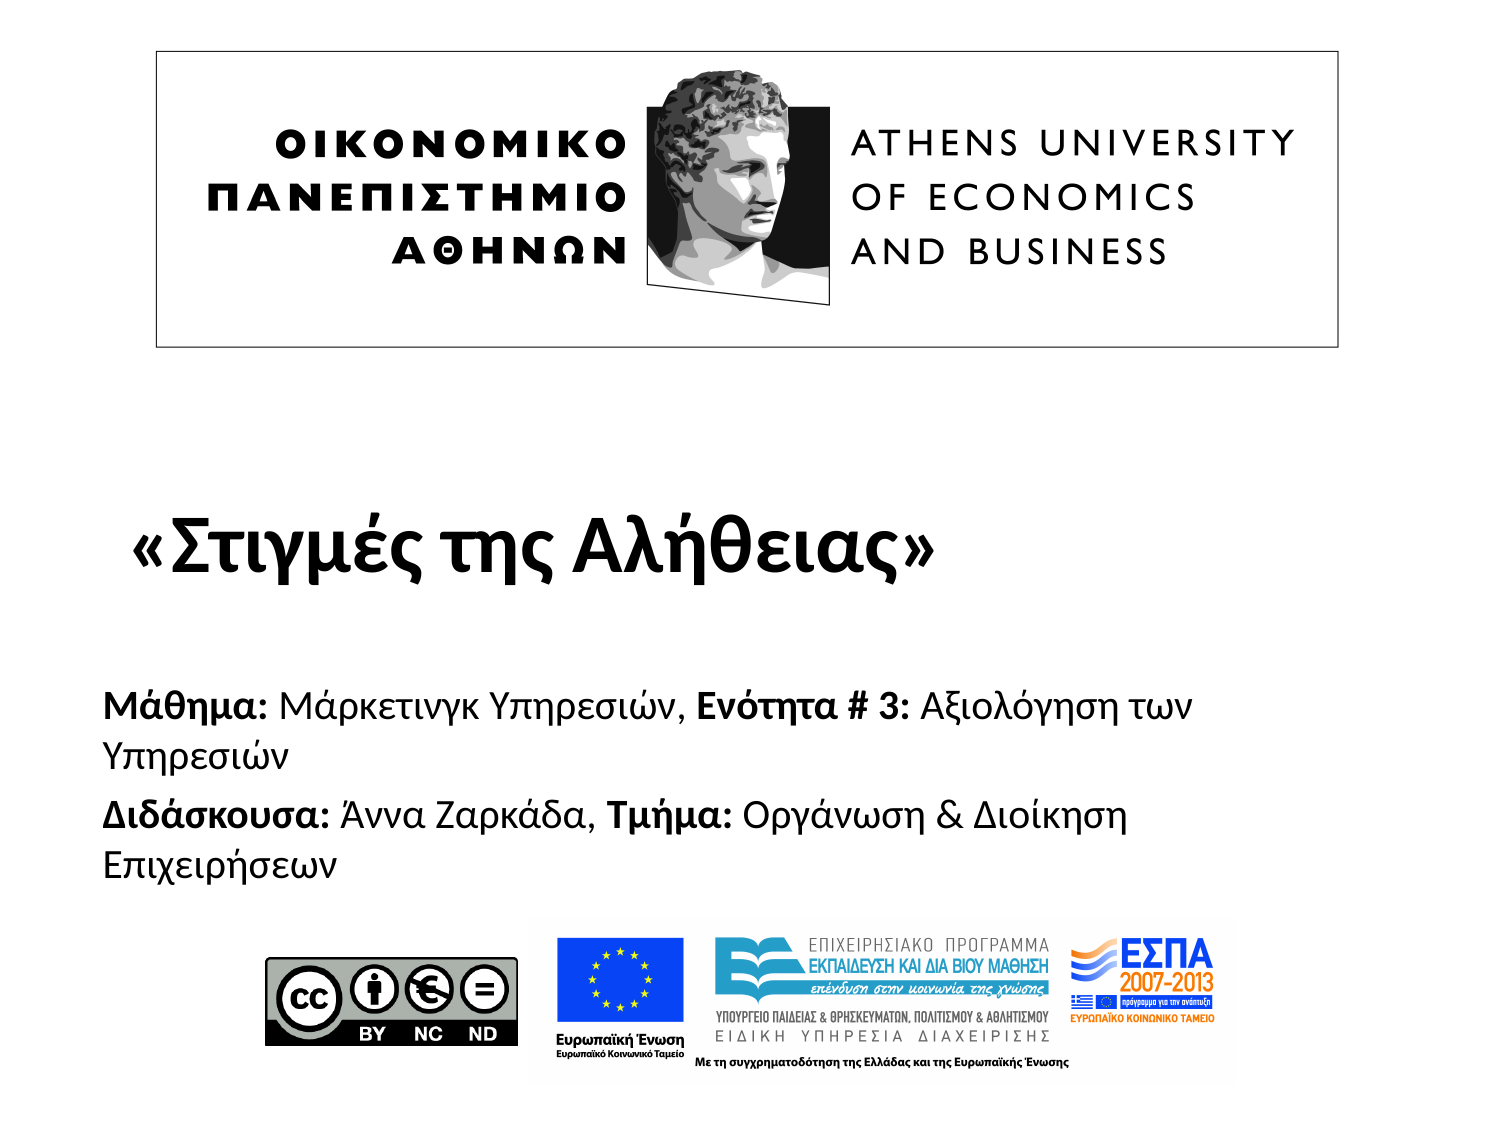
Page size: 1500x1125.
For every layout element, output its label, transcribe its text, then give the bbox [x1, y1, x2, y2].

picture [265, 957, 518, 1046]
list Μάθημα: Μάρκετινγκ Υπηρεσιών, Ενότητα # 3: Αξιολόγηση των Υπηρεσιών Διδάσκουσα: Άννα Ζαρκάδα, Τμήμα: Οργάνωση & Διοίκηση Επιχειρήσεων [87, 706, 1388, 953]
picture [147, 42, 1347, 356]
title «Στιγμές της Αλήθειας» [112, 481, 1388, 706]
picture [528, 916, 1237, 1086]
